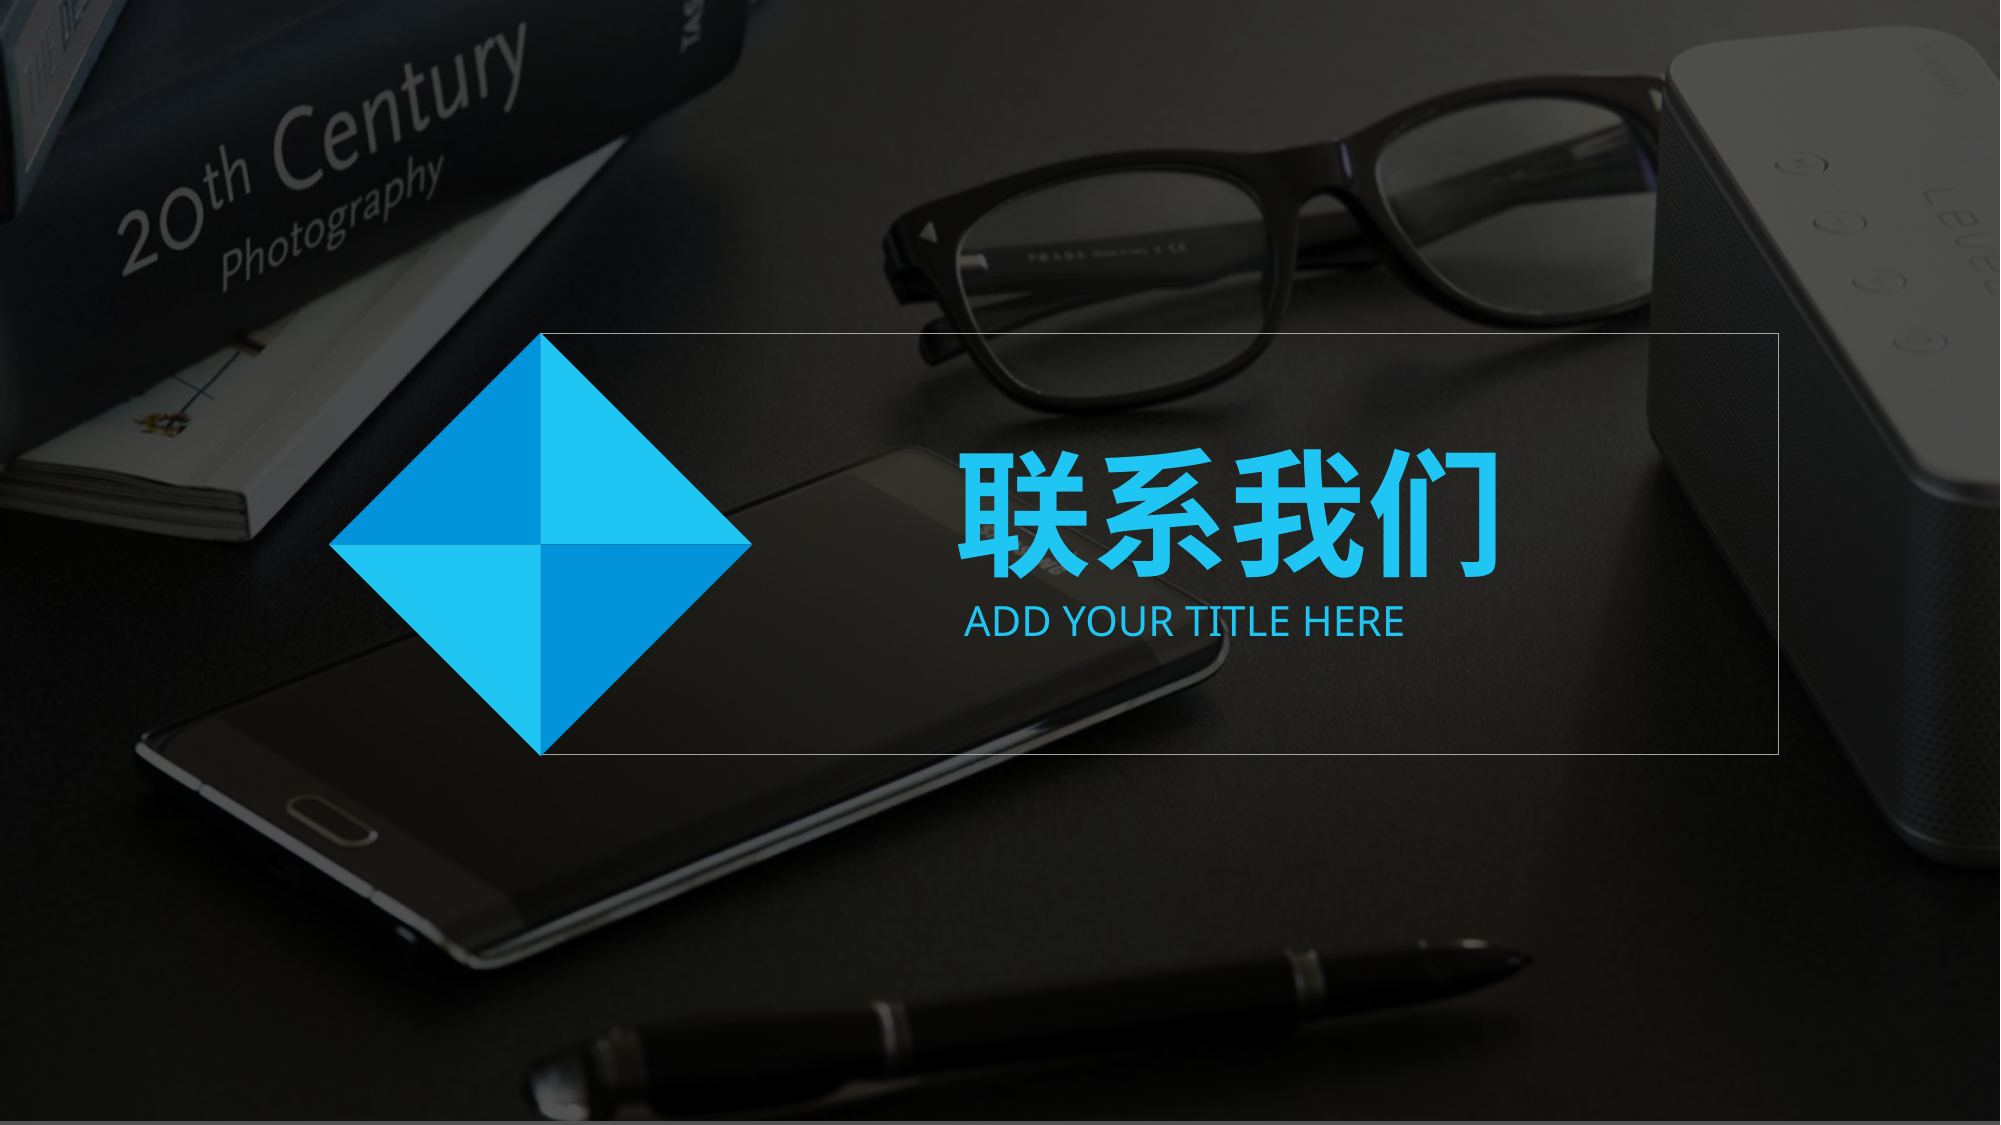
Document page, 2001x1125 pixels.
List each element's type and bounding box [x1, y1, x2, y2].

picture [0, 0, 2000, 1121]
text_box [0, 1121, 2000, 1125]
text_box [328, 332, 753, 757]
